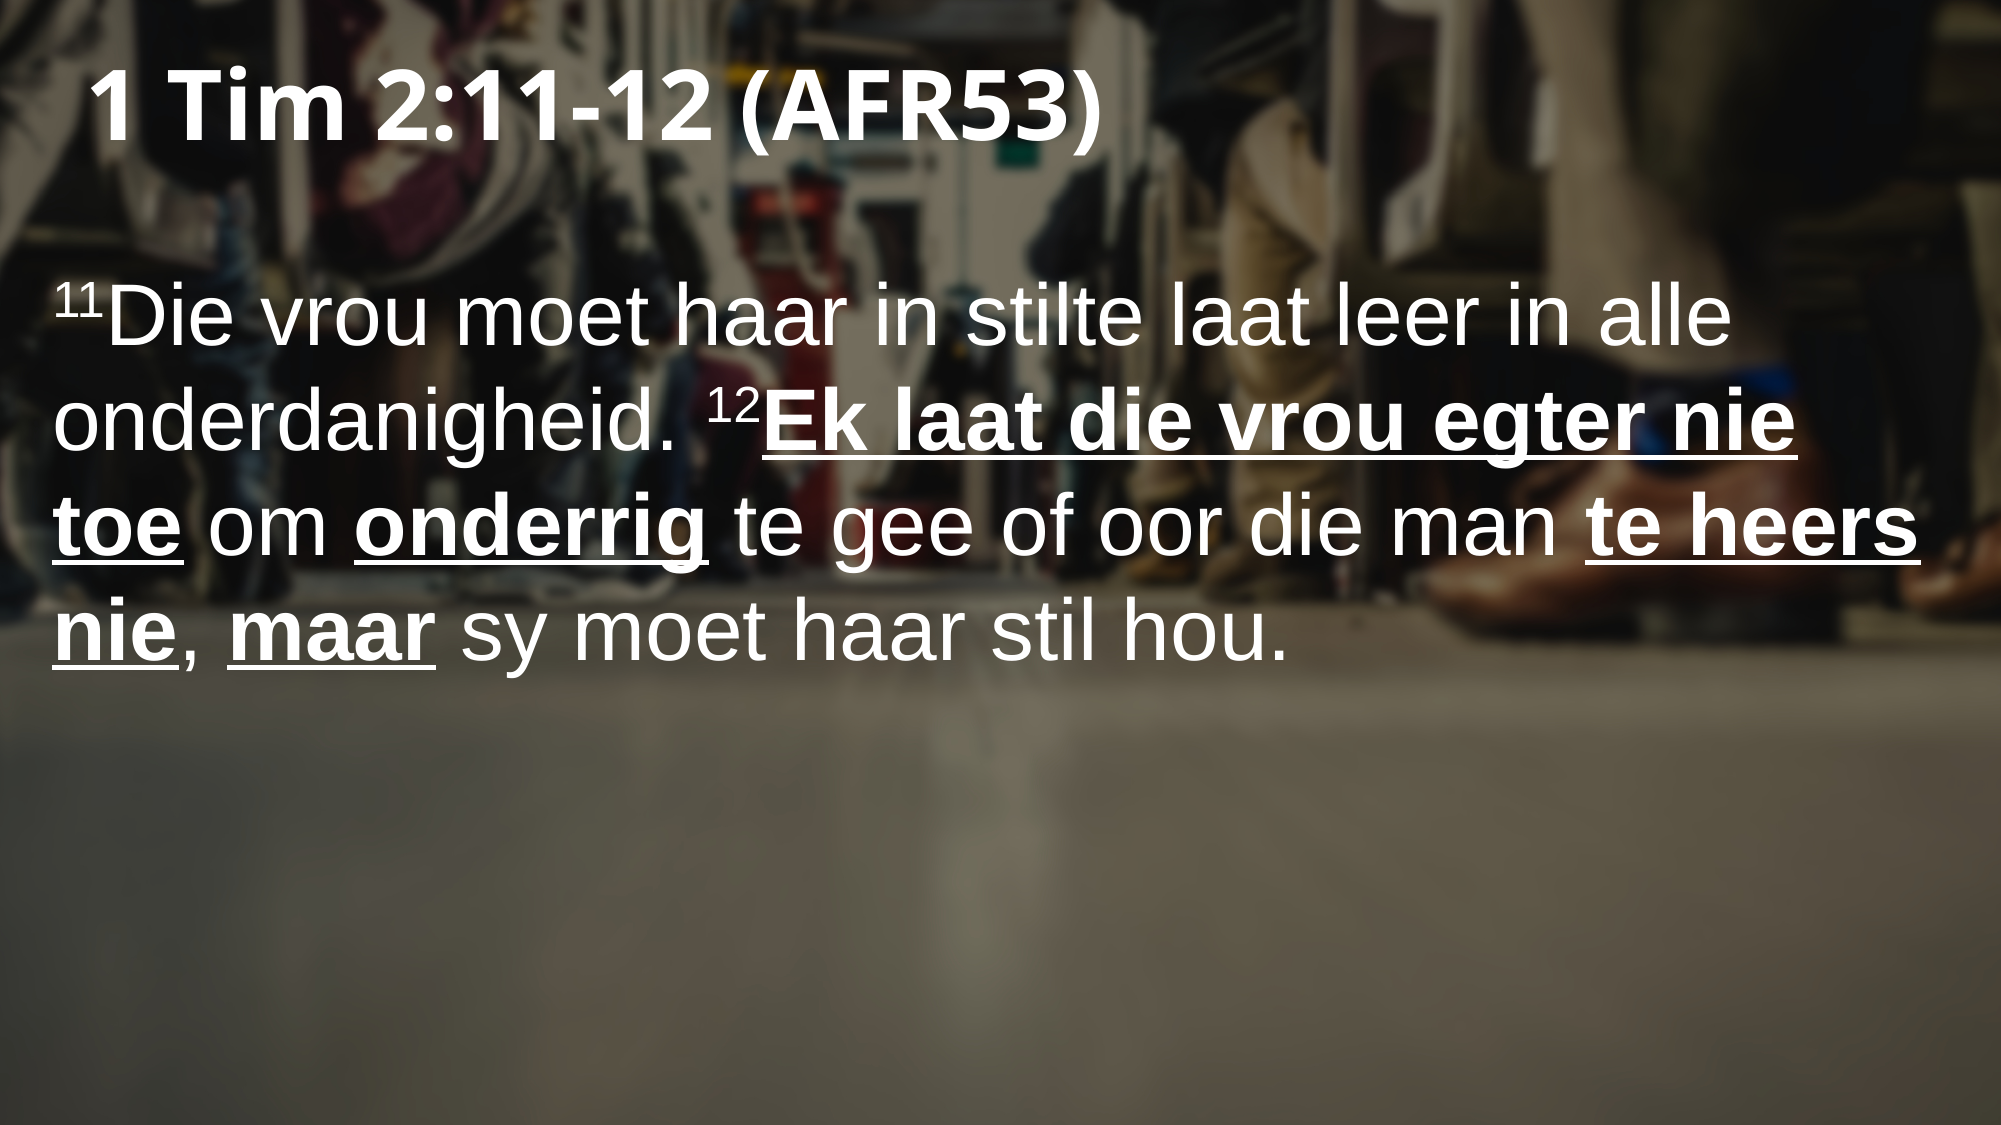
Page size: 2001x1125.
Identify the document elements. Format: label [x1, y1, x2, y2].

text_box [0, 0, 2000, 1125]
